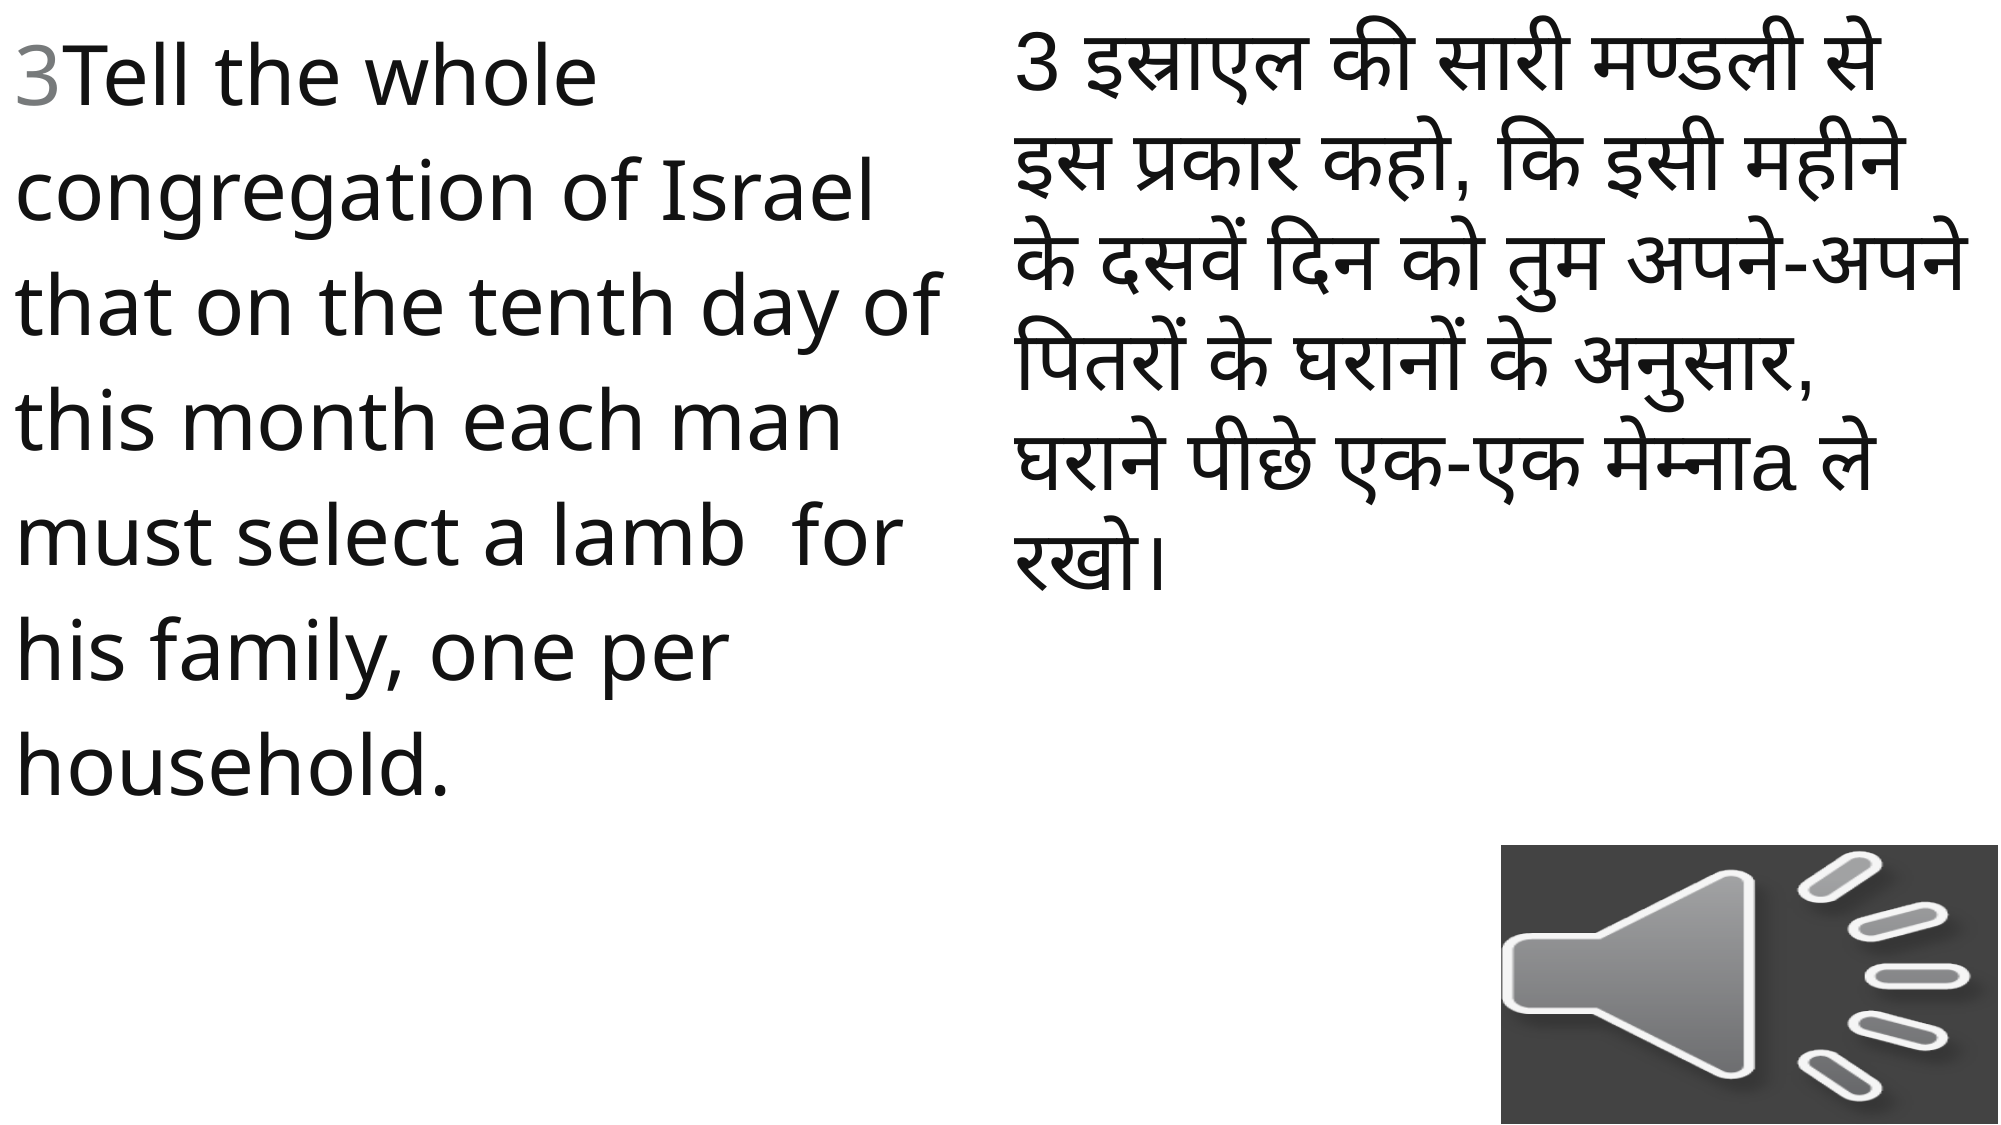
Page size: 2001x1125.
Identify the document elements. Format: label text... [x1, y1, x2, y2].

text_box 3Tell the whole congregation of Israel that on the tenth day of this month each man must select a lamb for his family, one per household. [0, 0, 981, 1125]
text_box 3 इस्राएल की सारी मण्डली से इस प्रकार कहो, कि इसी महीने के दसवें दिन को तुम अपने-अपने पितरों के घरानों के अनुसार, घराने पीछे एक-एक मेम्नाa ले रखो। [999, 0, 2000, 1125]
picture [1500, 843, 2000, 1125]
